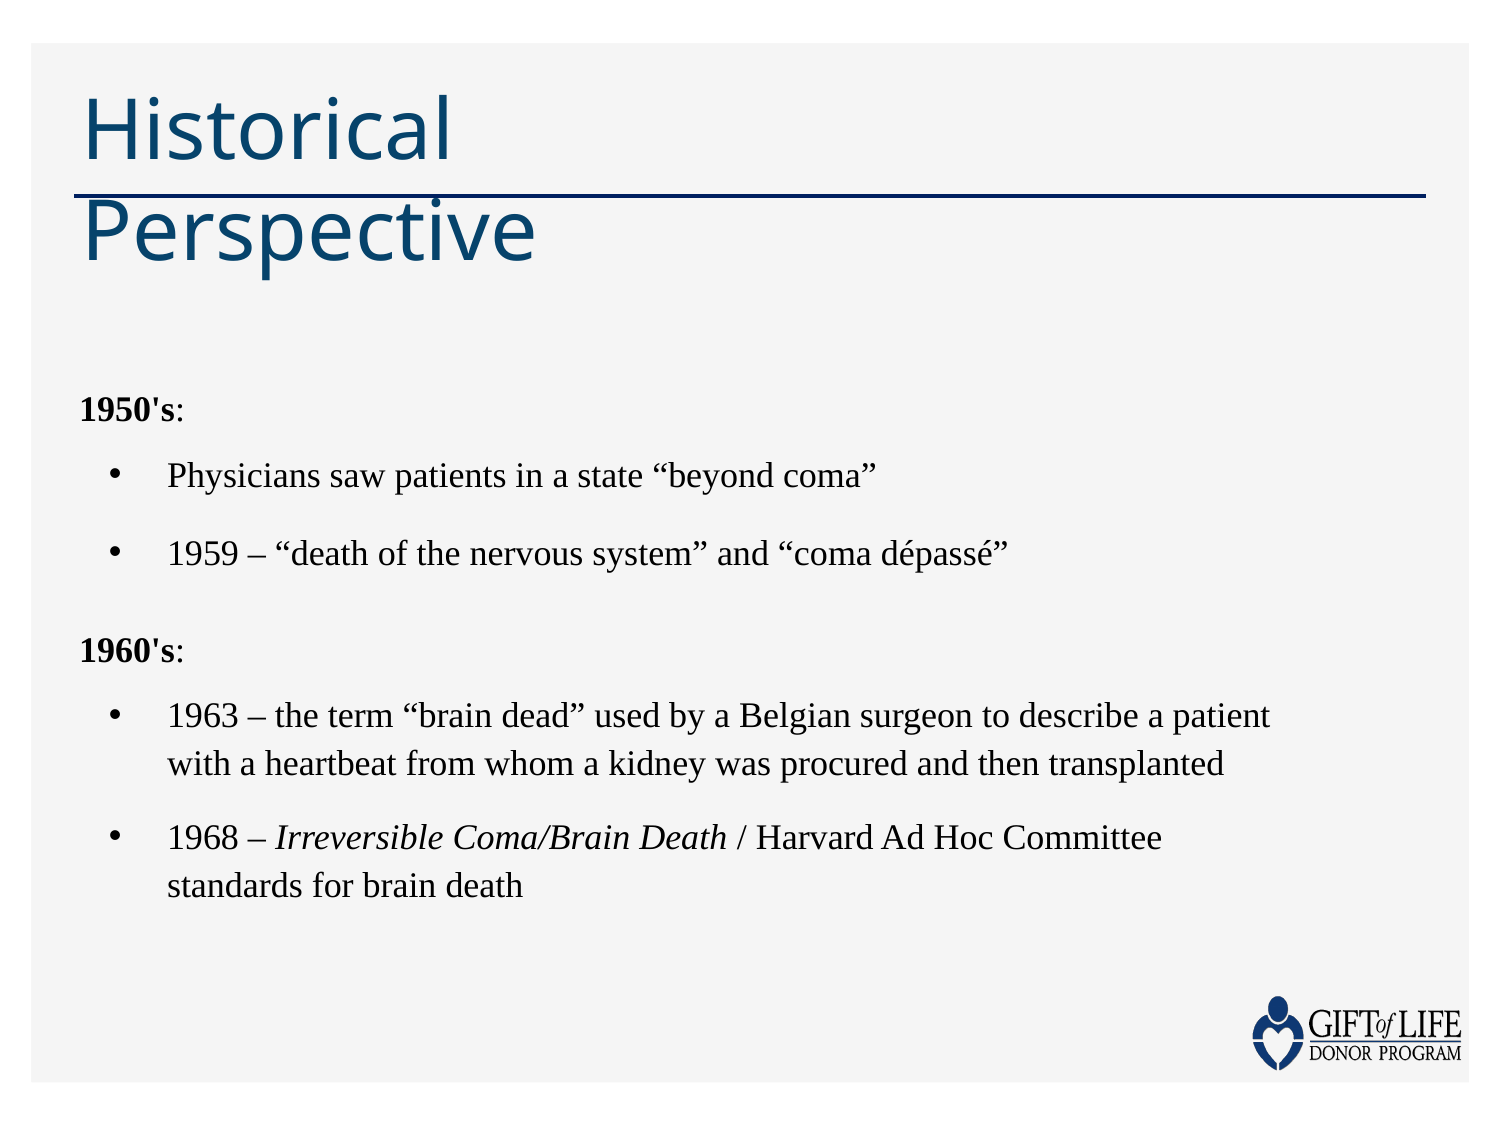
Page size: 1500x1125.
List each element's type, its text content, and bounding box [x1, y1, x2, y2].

text_box 1950's: Physicians saw patients in a state “beyond coma” 1959 – “death of the nervous system” and “coma dépassé” 1960's: 1963 – the term “brain dead” used by a Belgian surgeon to describe a patient with a heartbeat from whom a kidney was procured and then transplanted 1968 – Irreversible Coma/Brain Death / Harvard Ad Hoc Committee standards for brain death [79, 371, 1298, 919]
picture [1245, 985, 1469, 1082]
title Historical Perspective [66, 206, 913, 285]
